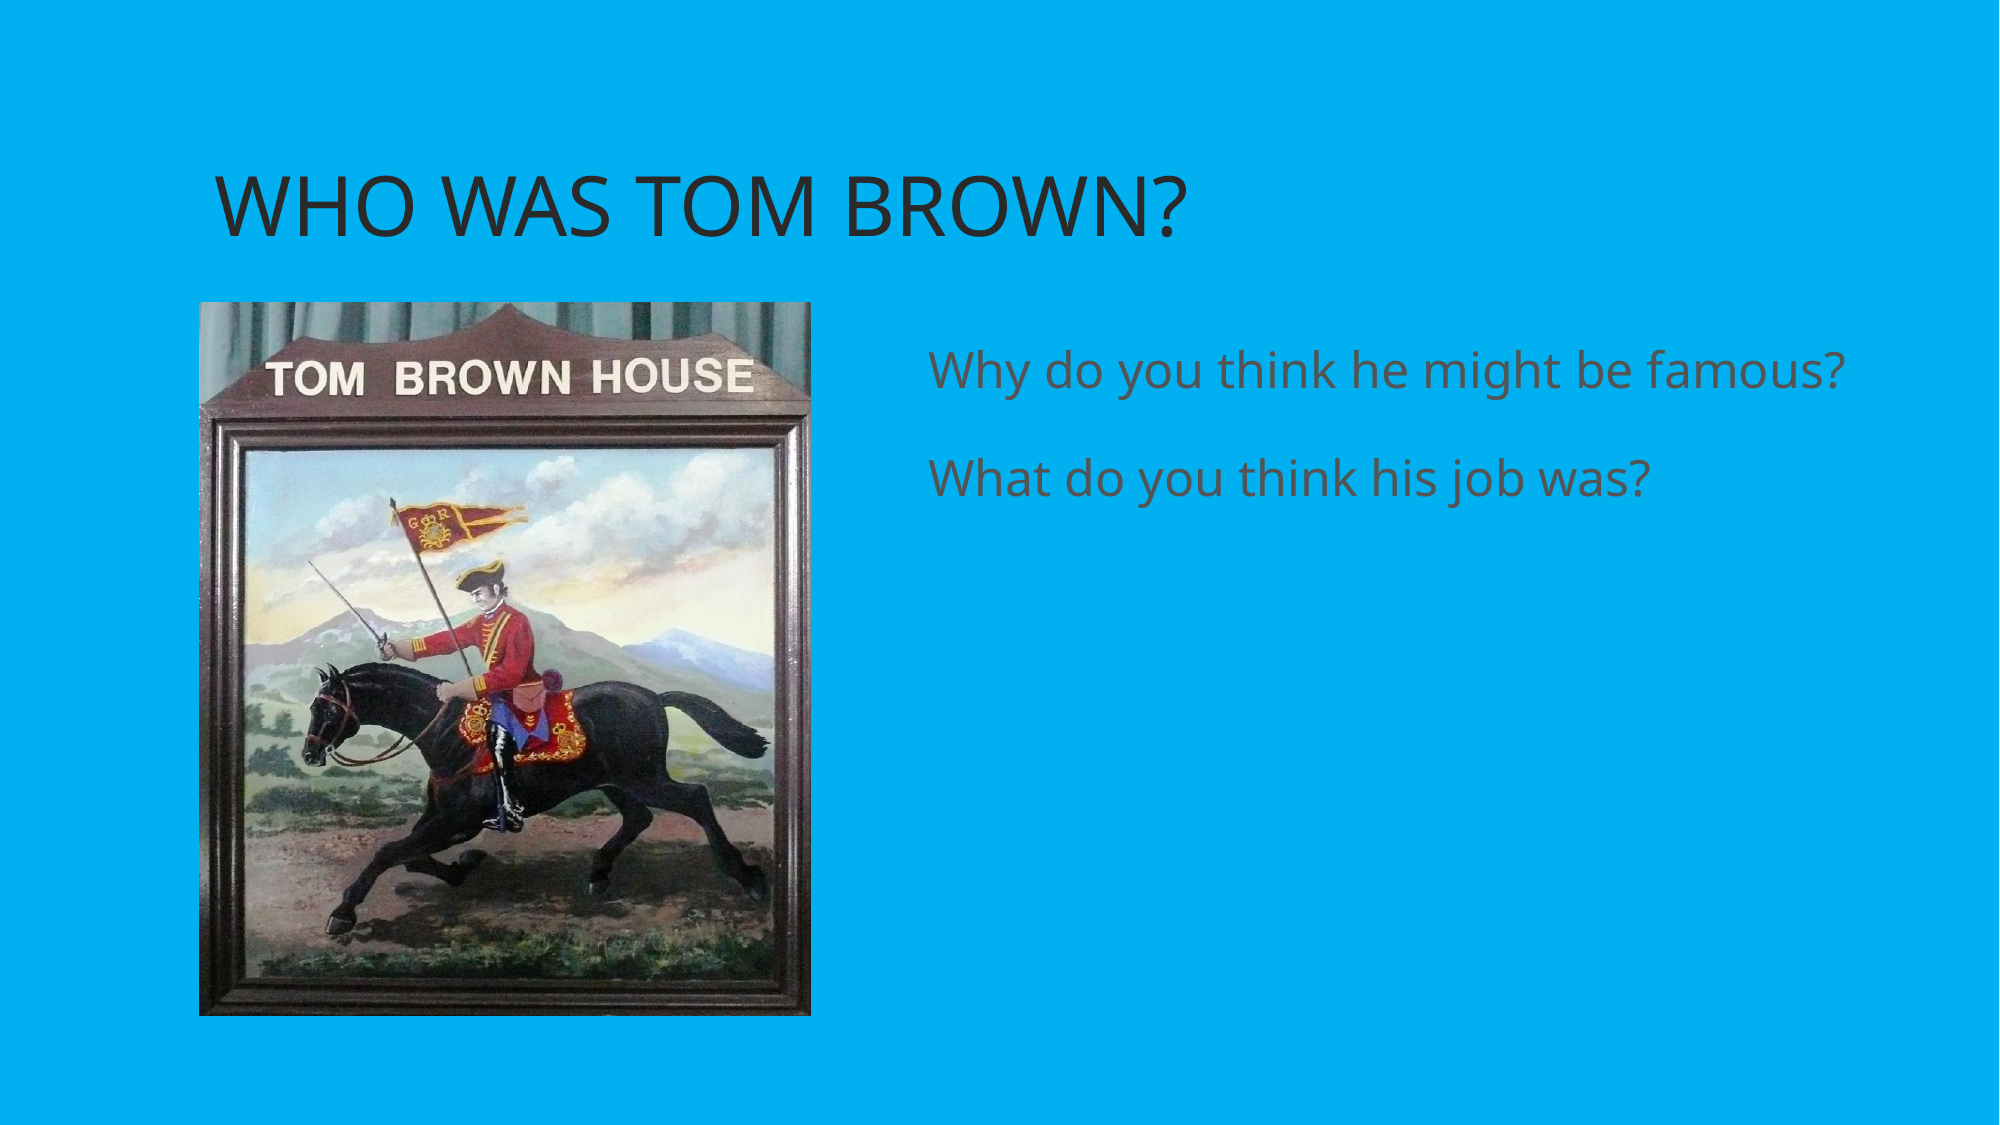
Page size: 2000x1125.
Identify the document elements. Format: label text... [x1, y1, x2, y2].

text_box Why do you think he might be famous? What do you think his job was? [913, 338, 1862, 515]
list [199, 302, 811, 1016]
title WHO WAS TOM Brown? [199, 45, 1800, 263]
